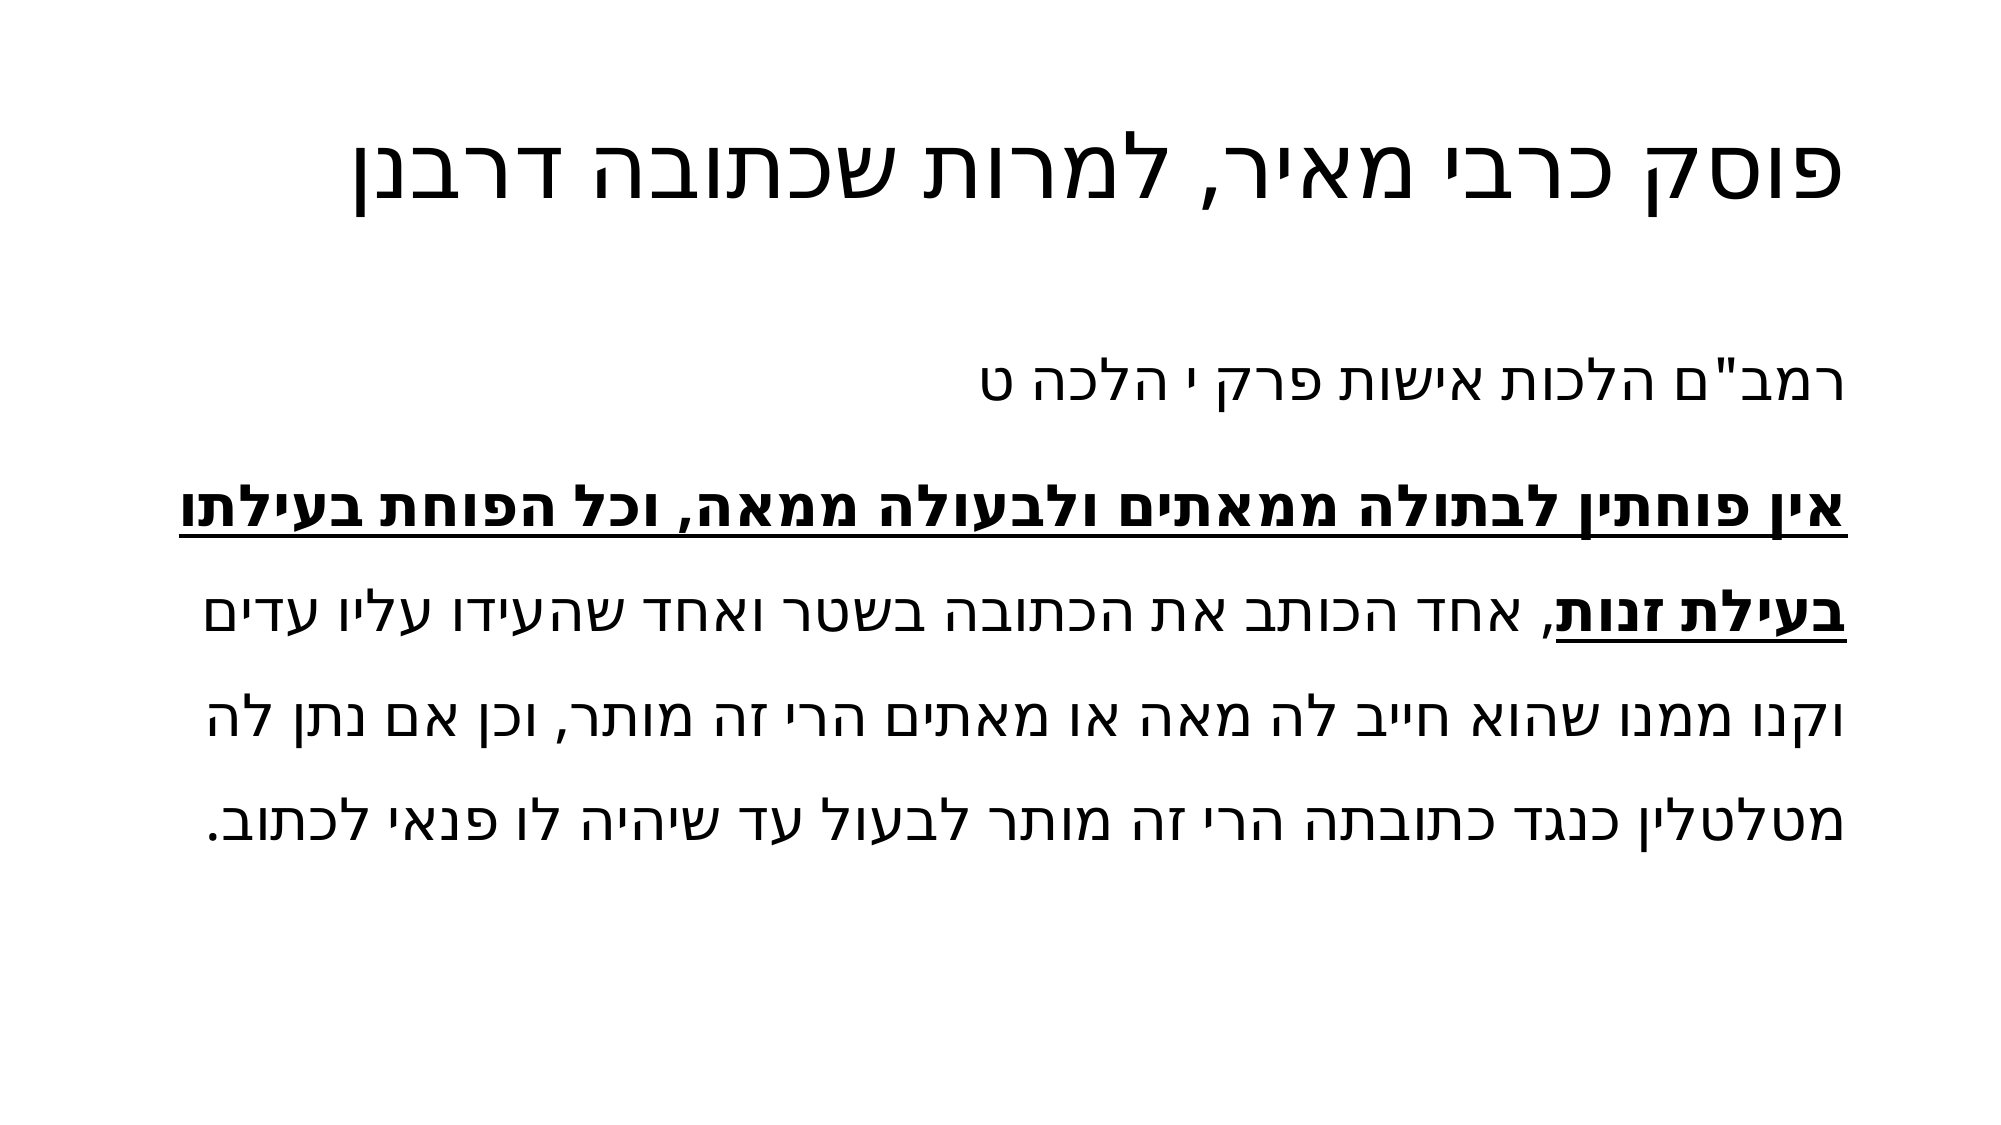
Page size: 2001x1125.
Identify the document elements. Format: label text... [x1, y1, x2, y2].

title פוסק כרבי מאיר, למרות שכתובה דרבנן [137, 59, 1863, 278]
list רמב"ם הלכות אישות פרק י הלכה ט אין פוחתין לבתולה ממאתים ולבעולה ממאה, וכל הפוחת בעילתו בעילת זנות, אחד הכותב את הכתובה בשטר ואחד שהעידו עליו עדים וקנו ממנו שהוא חייב לה מאה או מאתים הרי זה מותר, וכן אם נתן לה מטלטלין כנגד כתובתה הרי זה מותר לבעול עד שיהיה לו פנאי לכתוב. [137, 299, 1863, 1014]
